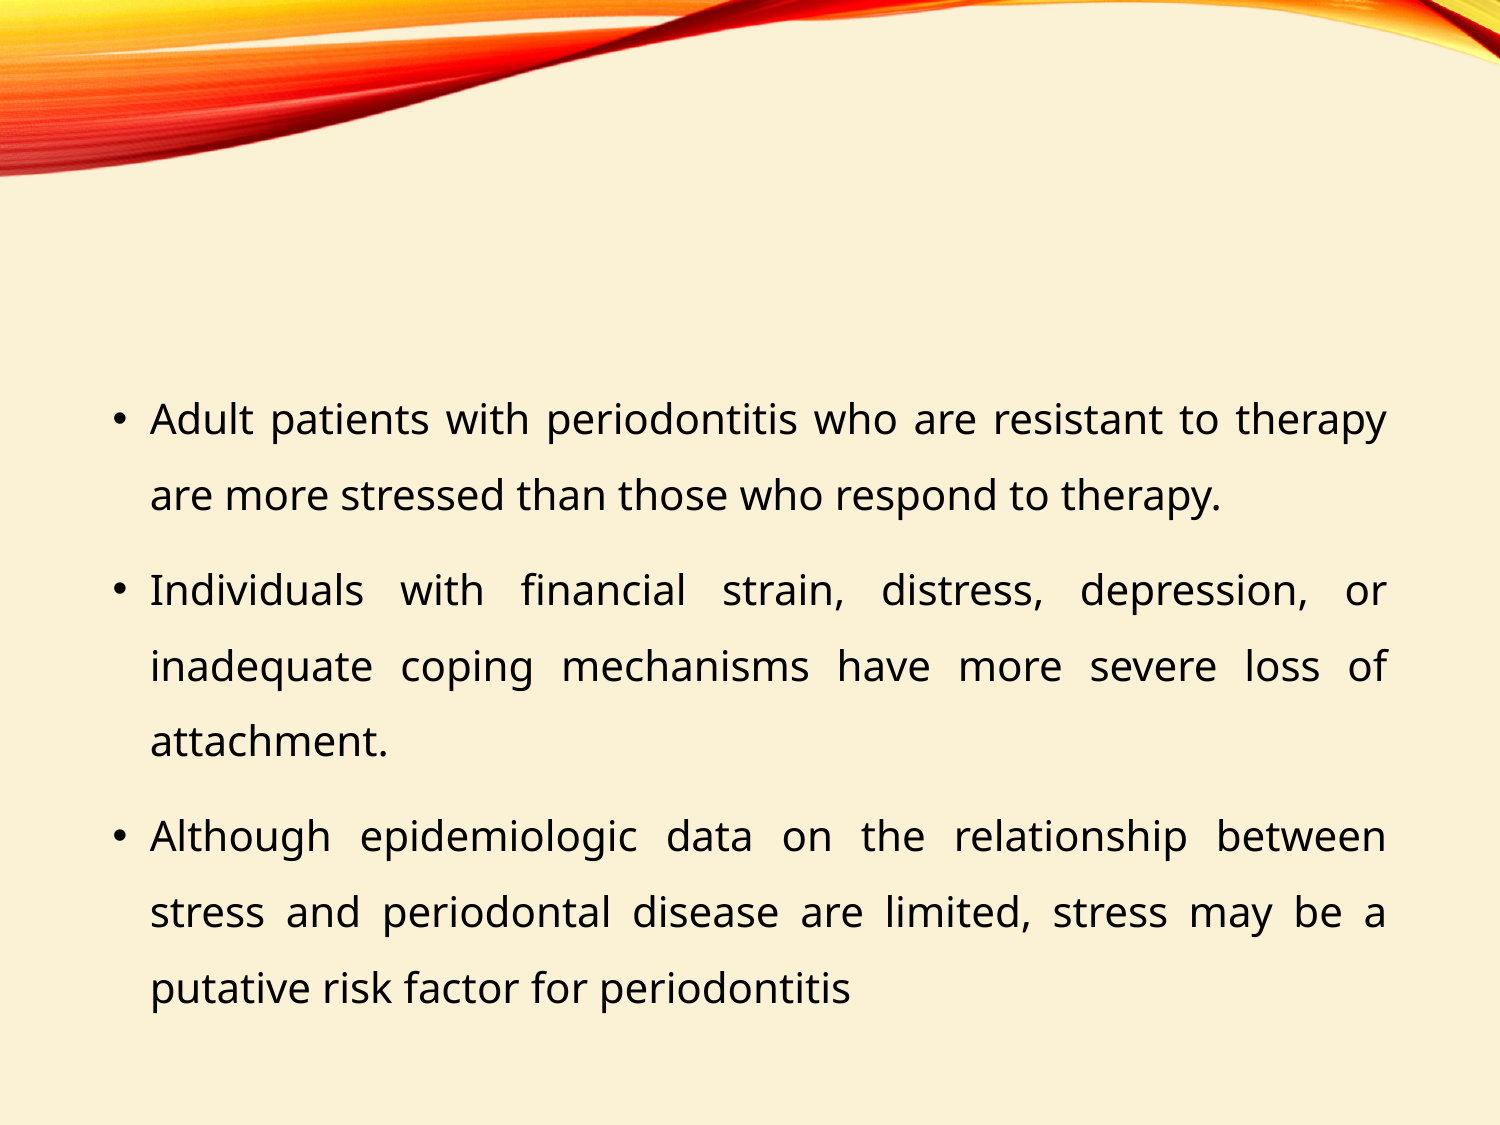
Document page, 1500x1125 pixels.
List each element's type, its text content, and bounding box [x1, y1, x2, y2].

picture [0, 0, 1500, 178]
list Adult patients with periodontitis who are resistant to therapy are more stressed than those who respond to therapy. Individuals with financial strain, distress, depression, or inadequate coping mechanisms have more severe loss of attachment. Although epidemiologic data on the relationship between stress and periodontal disease are limited, stress may be a putative risk factor for periodontitis [97, 360, 1403, 1028]
